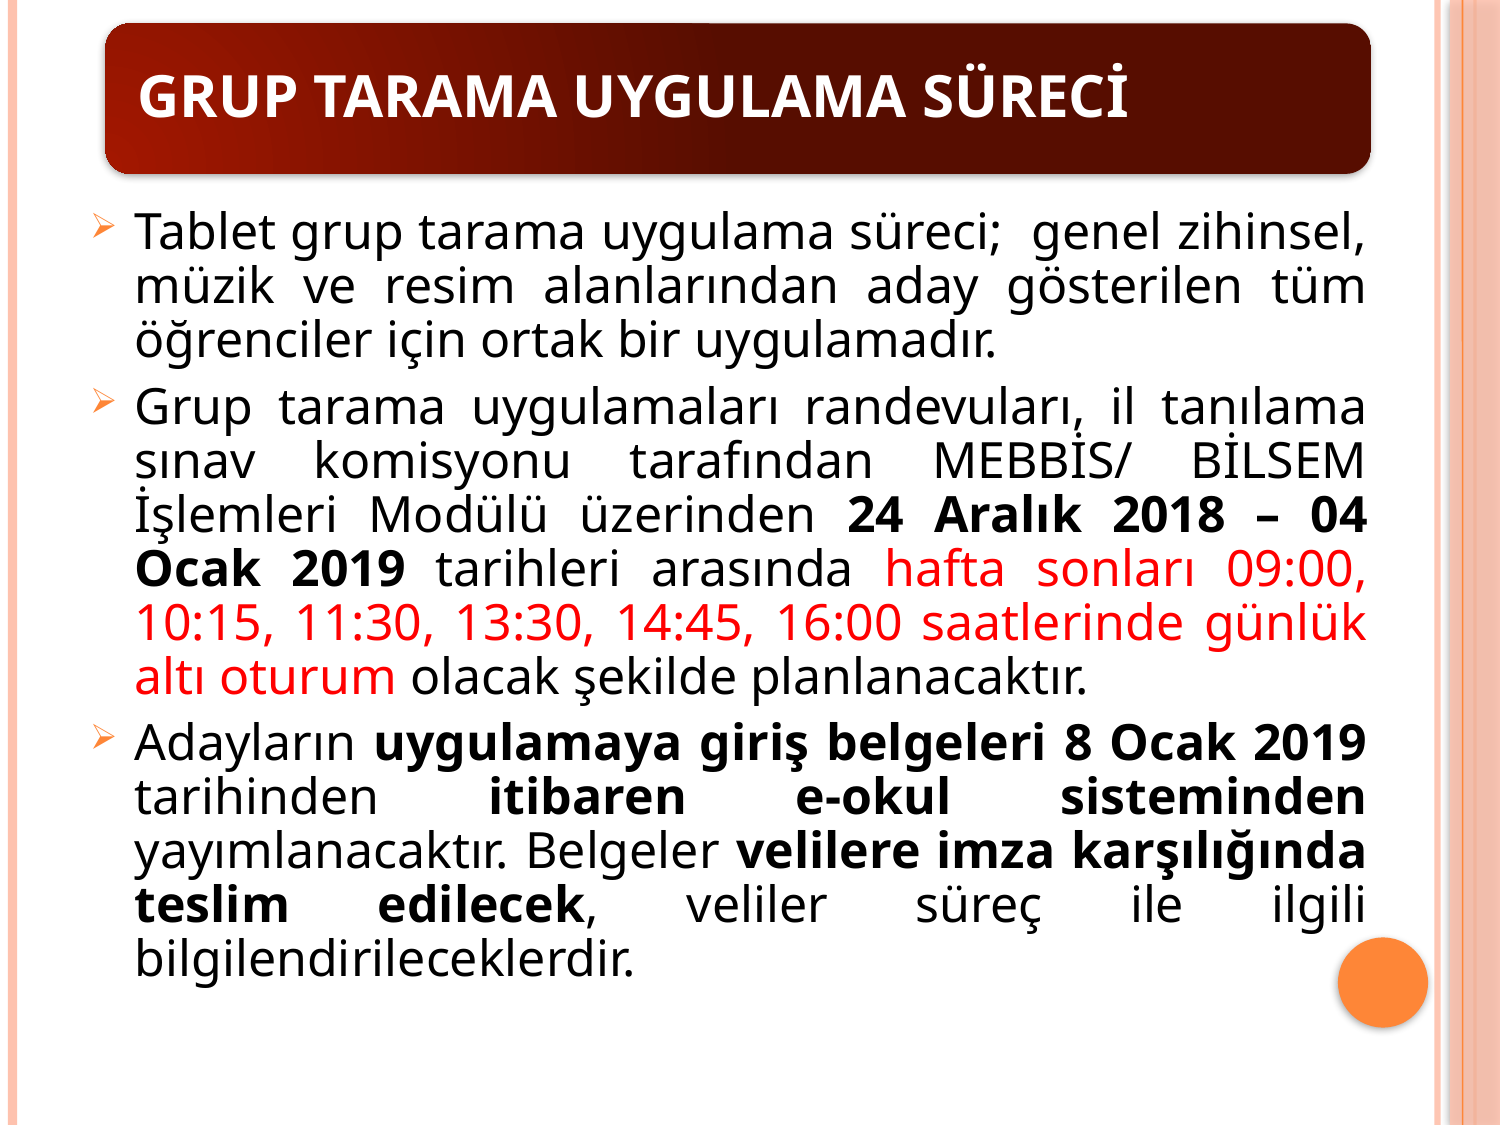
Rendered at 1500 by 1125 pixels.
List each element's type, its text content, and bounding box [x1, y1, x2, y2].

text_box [104, 22, 1372, 177]
list Tablet grup tarama uygulama süreci; genel zihinsel, müzik ve resim alanlarından aday gösterilen tüm öğrenciler için ortak bir uygulamadır. Grup tarama uygulamaları randevuları, il tanılama sınav komisyonu tarafından MEBBİS/ BİLSEM İşlemleri Modülü üzerinden 24 Aralık 2018 – 04 Ocak 2019 tarihleri arasında hafta sonları 09:00, 10:15, 11:30, 13:30, 14:45, 16:00 saatlerinde günlük altı oturum olacak şekilde planlanacaktır. Adayların uygulamaya giriş belgeleri 8 Ocak 2019 tarihinden itibaren e-okul sisteminden yayımlanacaktır. Belgeler velilere imza karşılığında teslim edilecek, veliler süreç ile ilgili bilgilendirileceklerdir. [75, 199, 1383, 1062]
